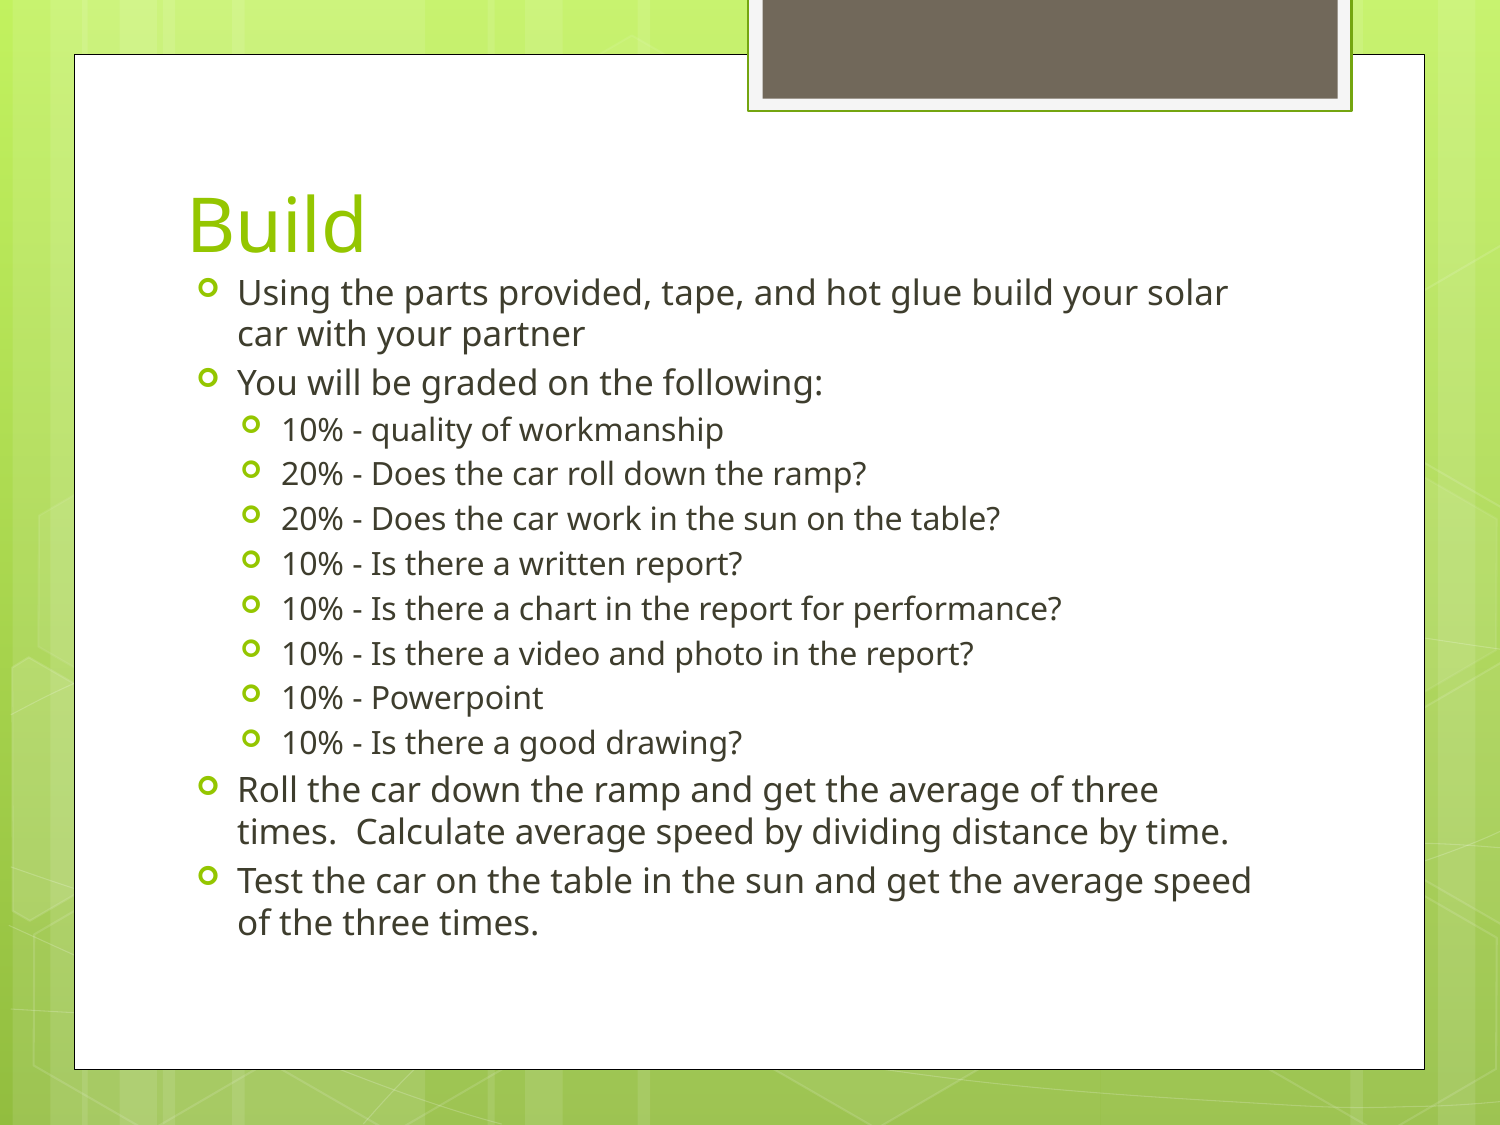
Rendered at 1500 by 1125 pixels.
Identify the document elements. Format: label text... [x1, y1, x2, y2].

title Build [171, 168, 1324, 275]
list Using the parts provided, tape, and hot glue build your solar car with your partner You will be graded on the following: 10% - quality of workmanship 20% - Does the car roll down the ramp? 20% - Does the car work in the sun on the table? 10% - Is there a written report? 10% - Is there a chart in the report for performance? 10% - Is there a video and photo in the report? 10% - Powerpoint 10% - Is there a good drawing? Roll the car down the ramp and get the average of three times. Calculate average speed by dividing distance by time. Test the car on the table in the sun and get the average speed of the three times. [171, 262, 1283, 957]
